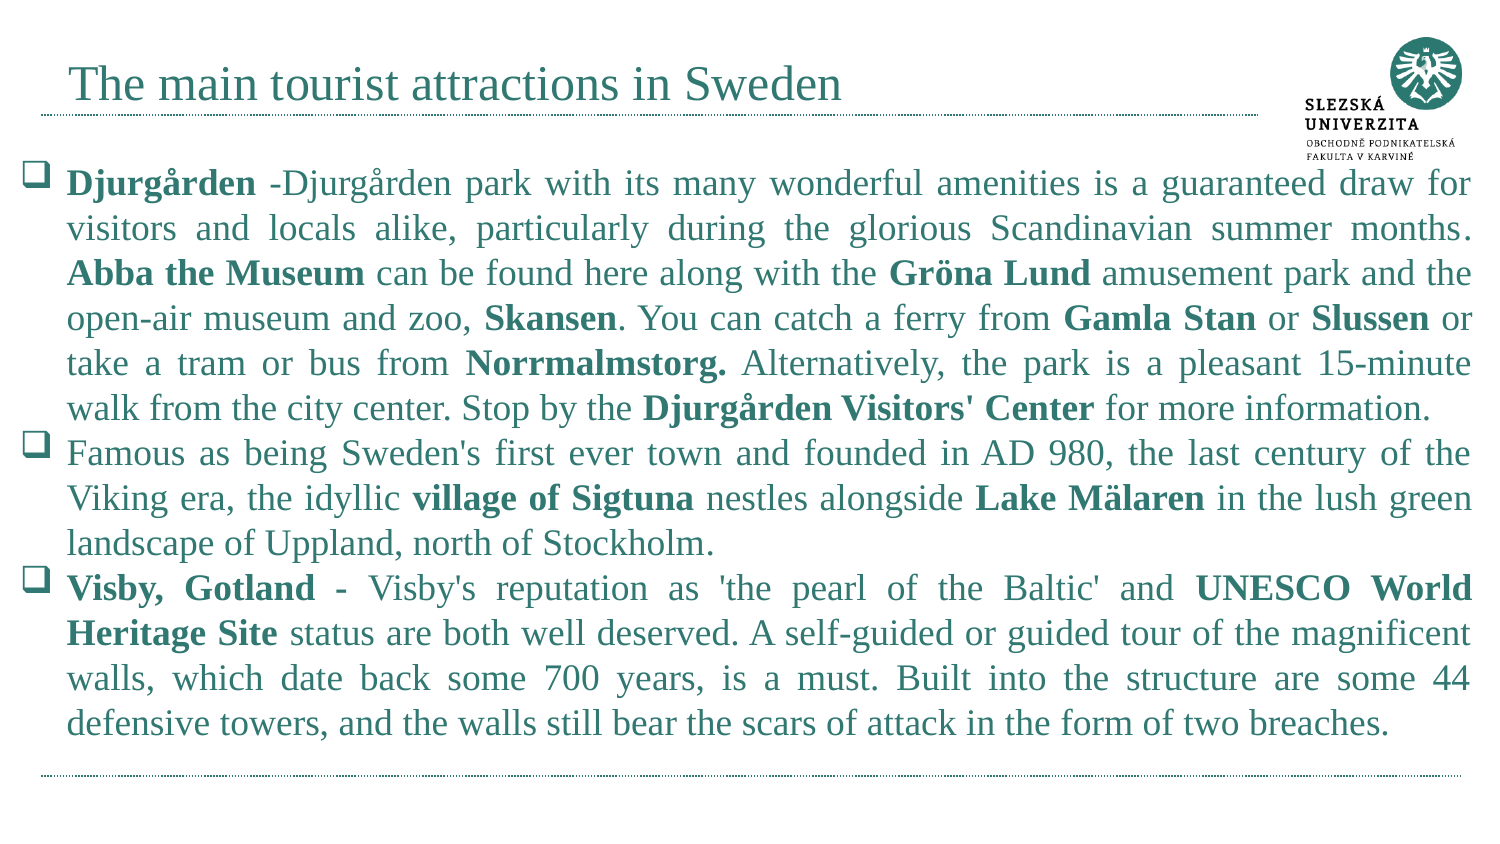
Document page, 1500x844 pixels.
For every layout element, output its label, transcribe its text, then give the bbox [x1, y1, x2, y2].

title The main tourist attractions in Sweden [53, 43, 1318, 127]
text_box Djurgården -Djurgården park with its many wonderful amenities is a guaranteed draw for visitors and locals alike, particularly during the glorious Scandinavian summer months. Abba the Museum can be found here along with the Gröna Lund amusement park and the open-air museum and zoo, Skansen. You can catch a ferry from Gamla Stan or Slussen or take a tram or bus from Norrmalmstorg. Alternatively, the park is a pleasant 15-minute walk from the city center. Stop by the Djurgården Visitors' Center for more information. Famous as being Sweden's first ever town and founded in AD 980, the last century of the Viking era, the idyllic village of Sigtuna nestles alongside Lake Mälaren in the lush green landscape of Uppland, north of Stockholm. Visby, Gotland - Visby's reputation as 'the pearl of the Baltic' and UNESCO World Heritage Site status are both well deserved. A self-guided or guided tour of the magnificent walls, which date back some 700 years, is a must. Built into the structure are some 44 defensive towers, and the walls still bear the scars of attack in the form of two breaches. [5, 150, 1488, 840]
picture [1305, 37, 1462, 150]
